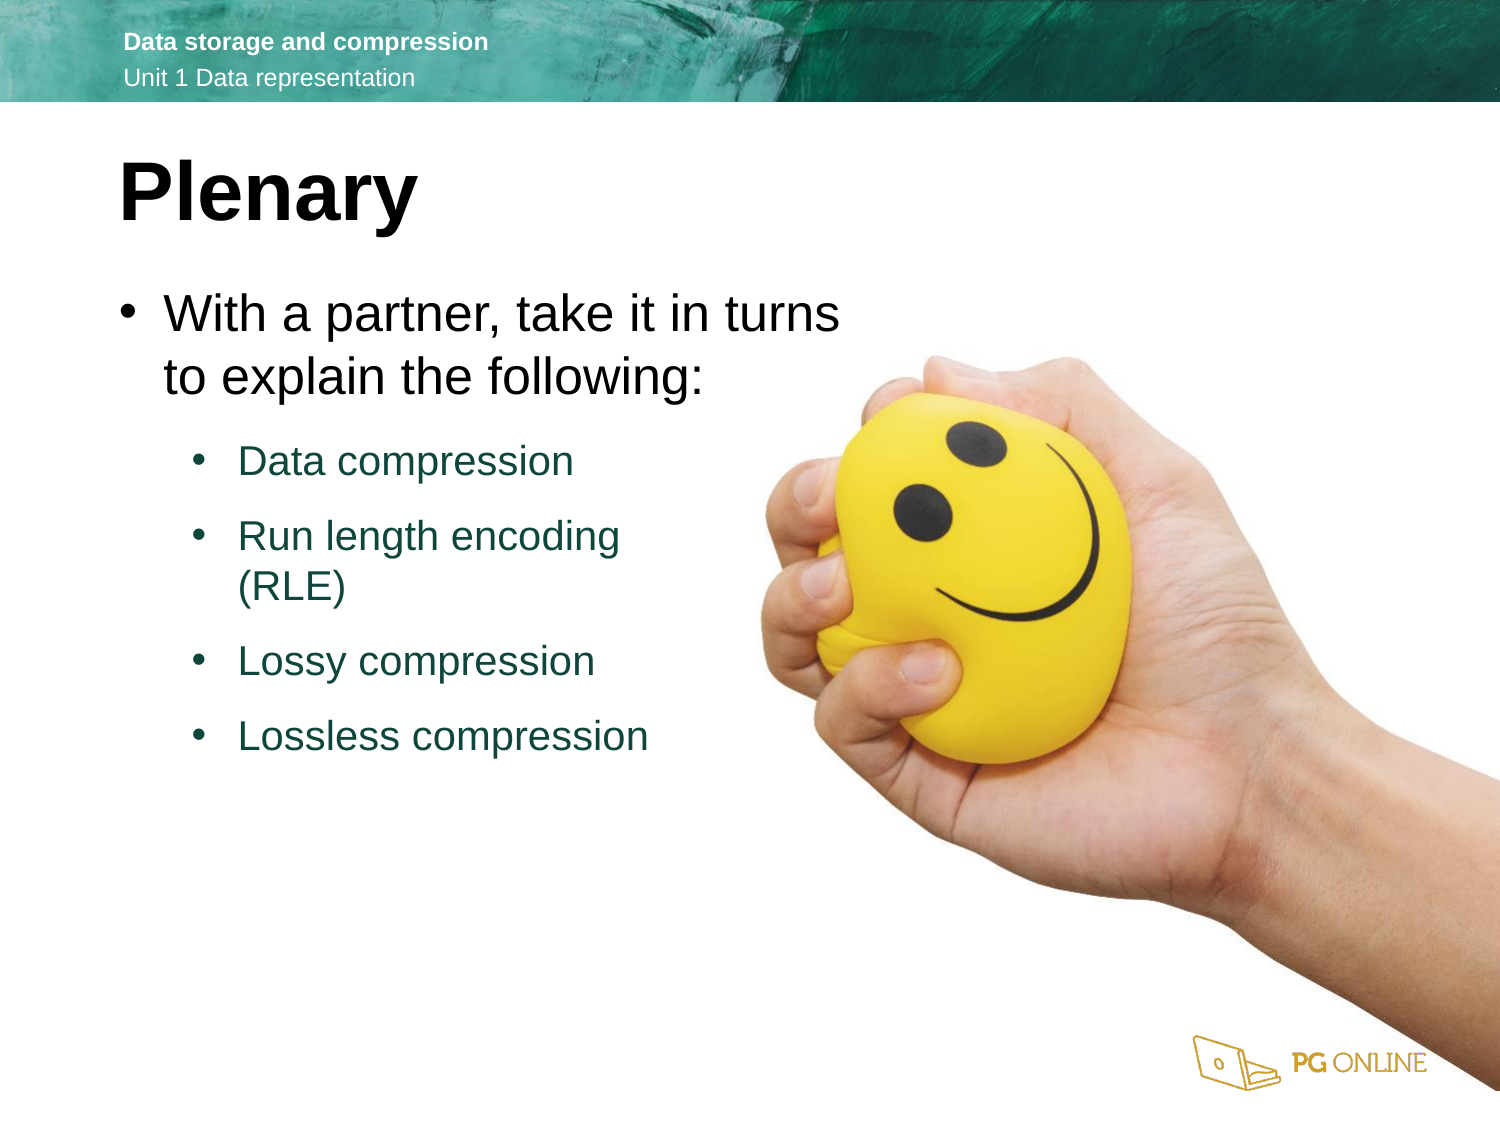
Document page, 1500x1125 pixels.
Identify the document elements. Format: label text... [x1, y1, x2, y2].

picture [338, 191, 1500, 1092]
picture [0, 0, 1500, 102]
list Plenary [118, 148, 1401, 259]
list With a partner, take it in turns to explain the following: Data compression Run length encoding (RLE) Lossy compression Lossless compression [118, 279, 333, 847]
